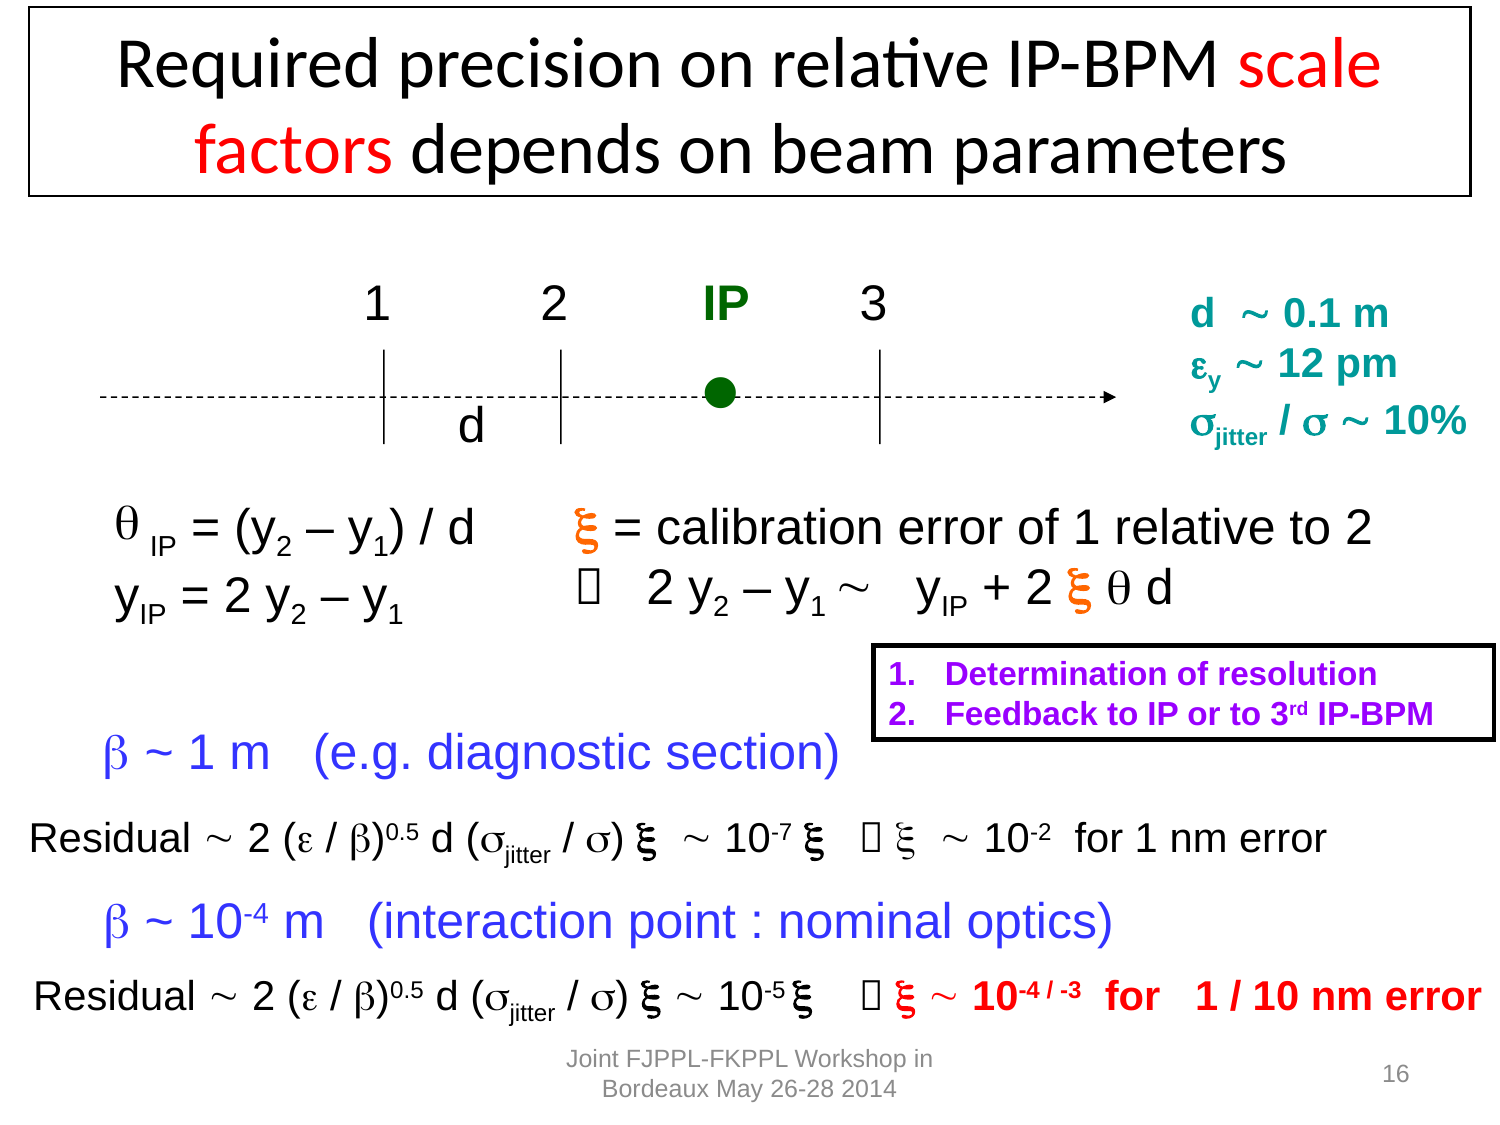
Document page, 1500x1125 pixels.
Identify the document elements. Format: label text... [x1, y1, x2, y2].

text_box 3 [844, 262, 903, 338]
text_box IP [687, 262, 765, 338]
text_box Residual  2 ( / )0.5 d (jitter / )   10-5     10-4 / -3 for 1 / 10 nm error [18, 961, 1500, 1034]
text_box  ~ 10-4 m (interaction point : nominal optics) [88, 881, 1436, 957]
text_box 2 [525, 262, 584, 338]
text_box  = calibration error of 1 relative to 2  2 y2 – y1  yIP + 2   d [559, 486, 1403, 630]
text_box Determination of resolution Feedback to IP or to 3rd IP-BPM [873, 645, 1495, 740]
text_box IP = (y2 – y1) / d yIP = 2 y2 – y1 [99, 486, 491, 638]
text_box d  0.1 m y  12 pm jitter /   10% [1175, 278, 1495, 458]
text_box 1 [348, 262, 407, 338]
text_box [1102, 390, 1117, 404]
text_box Residual  2 ( / )0.5 d (jitter / )   10-7     10-2 for 1 nm error [13, 803, 1343, 876]
text_box d [443, 385, 501, 461]
slide_number 16 [1074, 1042, 1425, 1103]
footer Joint FJPPL-FKPPL Workshop in Bordeaux May 26-28 2014 [512, 1042, 988, 1103]
text_box  [690, 338, 762, 451]
title Required precision on relative IP-BPM scale factors depends on beam parameters [29, 7, 1471, 197]
text_box  ~ 1 m (e.g. diagnostic section) [88, 711, 1247, 787]
